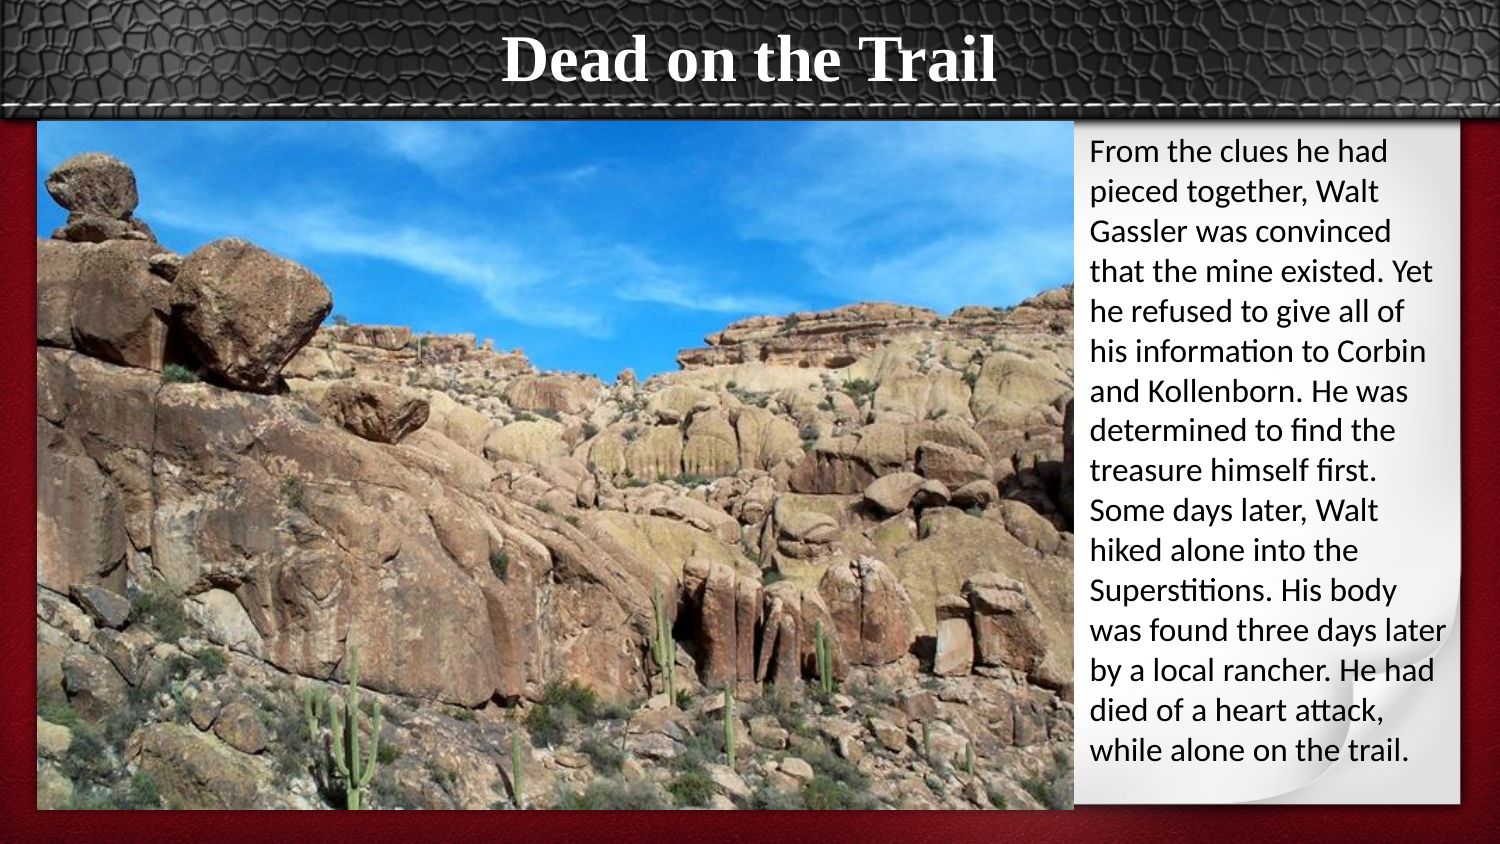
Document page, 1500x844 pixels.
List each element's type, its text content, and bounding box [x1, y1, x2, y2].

title Dead on the Trail [75, 12, 1425, 97]
text_box From the clues he had pieced together, Walt Gassler was convinced that the mine existed. Yet he refused to give all of his information to Corbin and Kollenborn. He was determined to find the treasure himself first. Some days later, Walt hiked alone into the Superstitions. His body was found three days later by a local rancher. He had died of a heart attack, while alone on the trail. [1074, 121, 1463, 776]
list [37, 121, 1074, 810]
picture [0, 0, 1500, 844]
